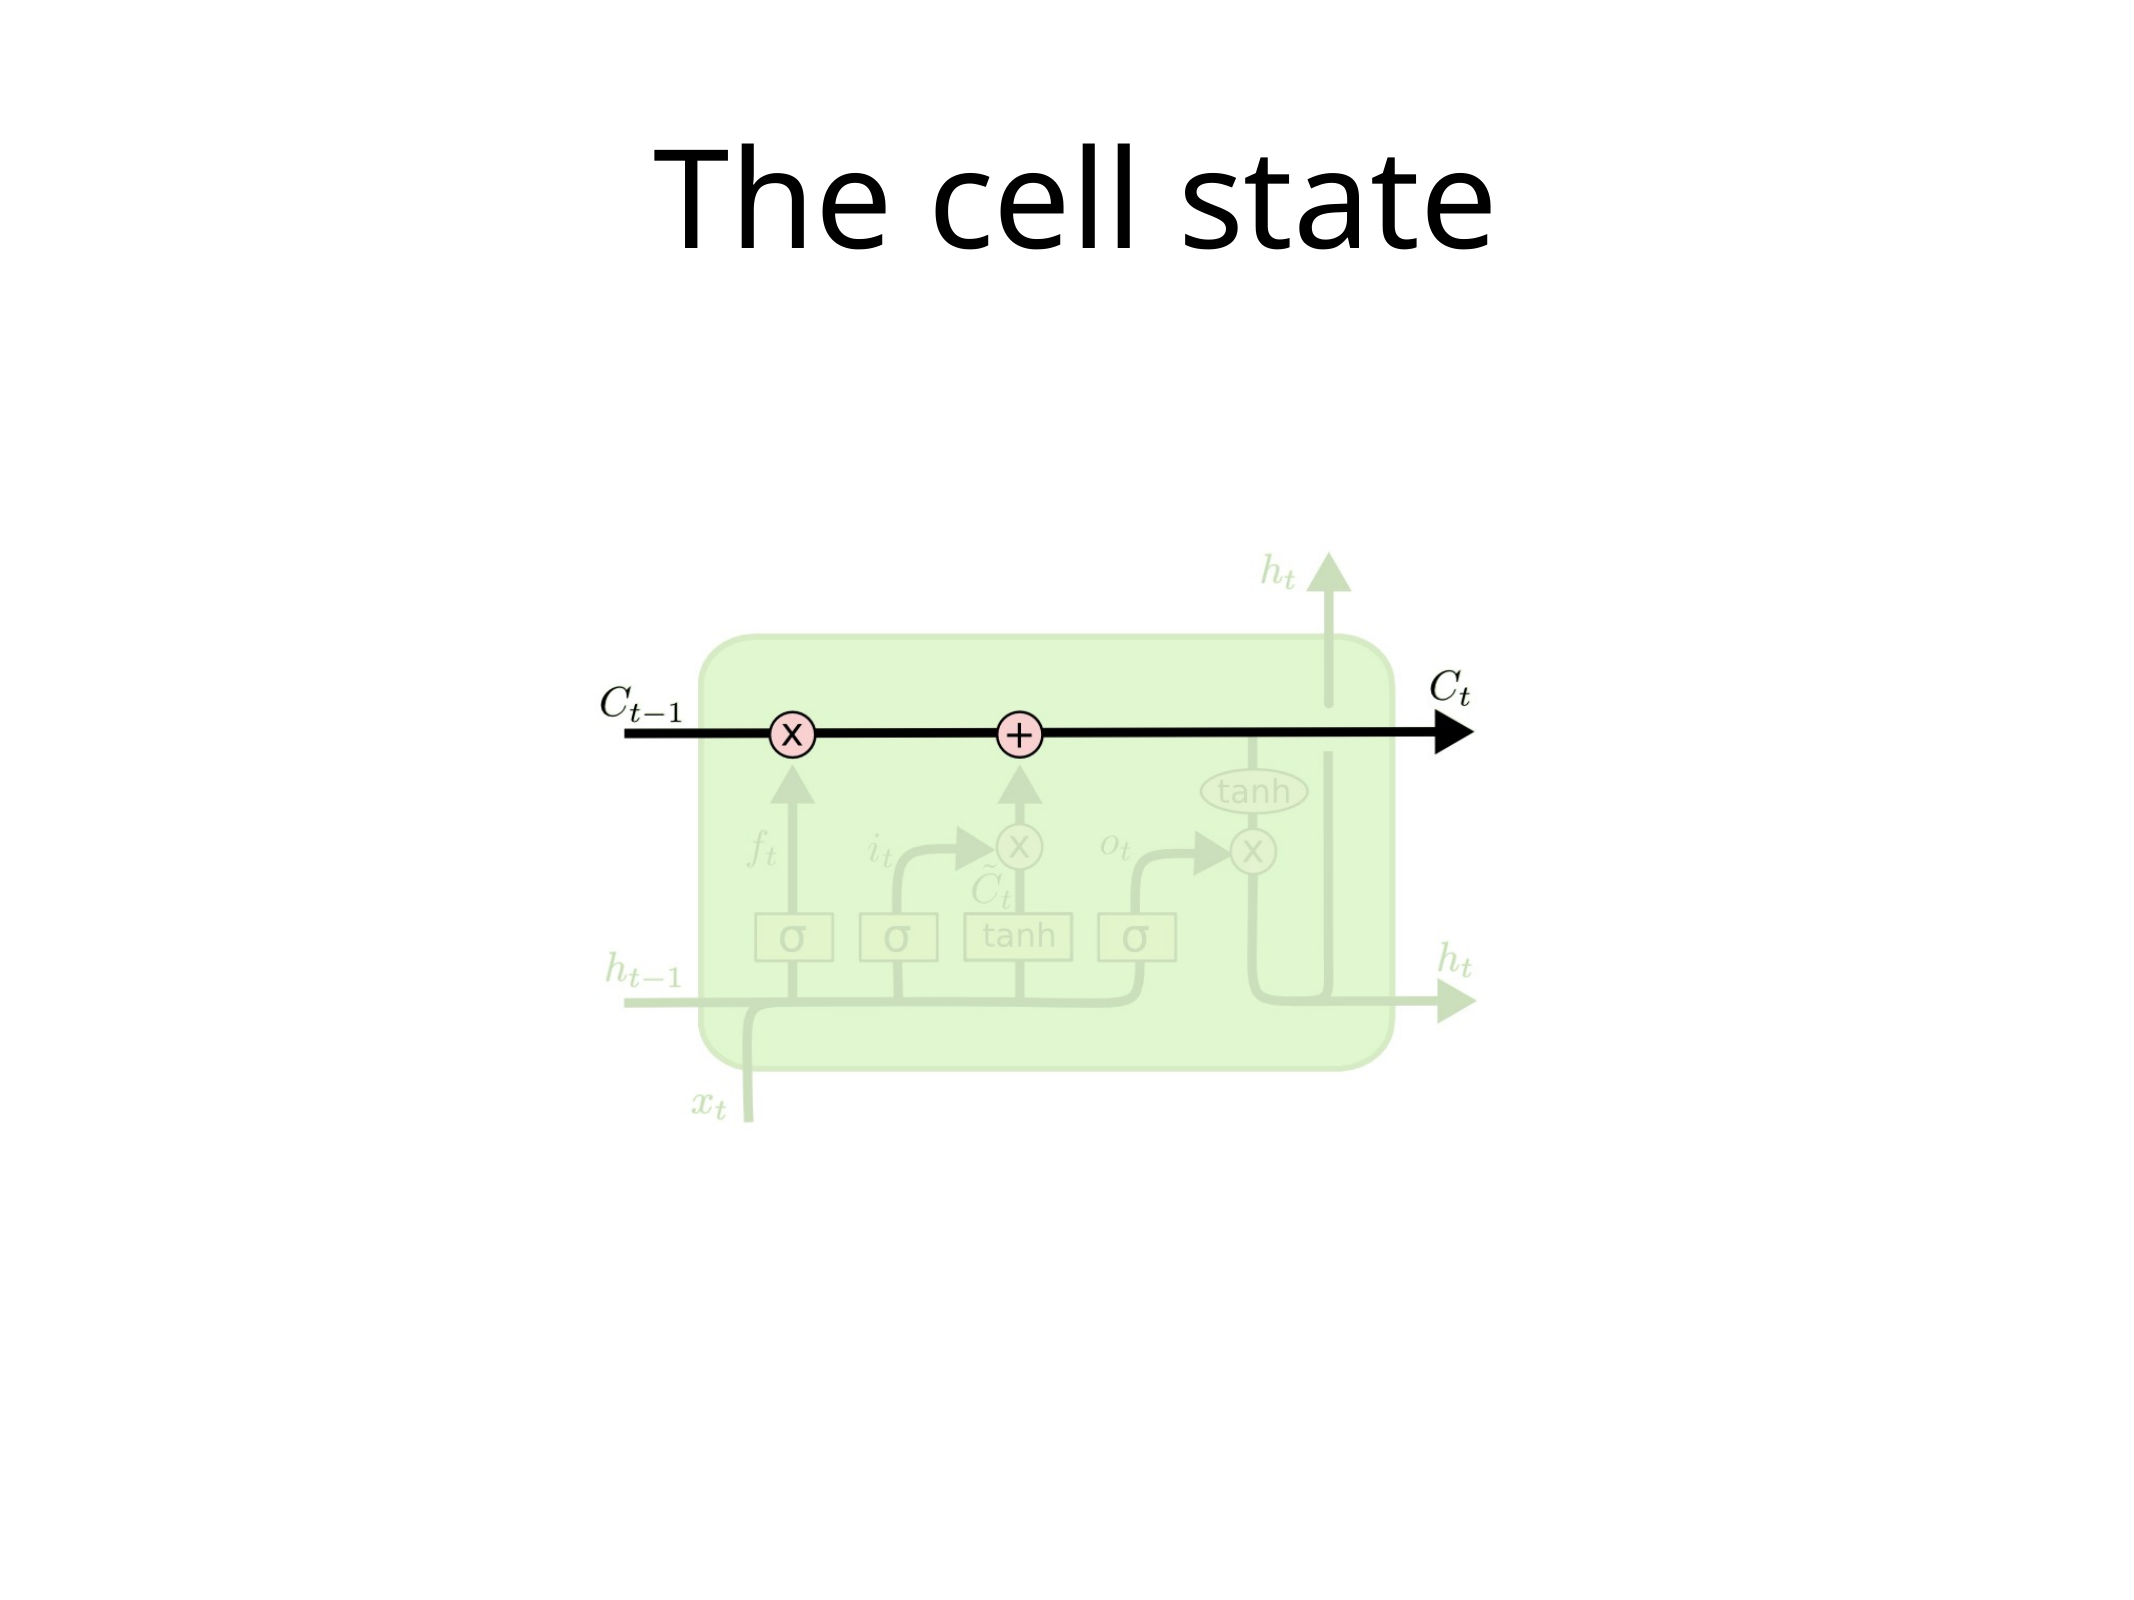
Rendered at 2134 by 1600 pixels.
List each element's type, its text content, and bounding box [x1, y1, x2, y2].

text_box [594, 542, 1487, 1132]
title The cell state [428, 56, 1721, 328]
